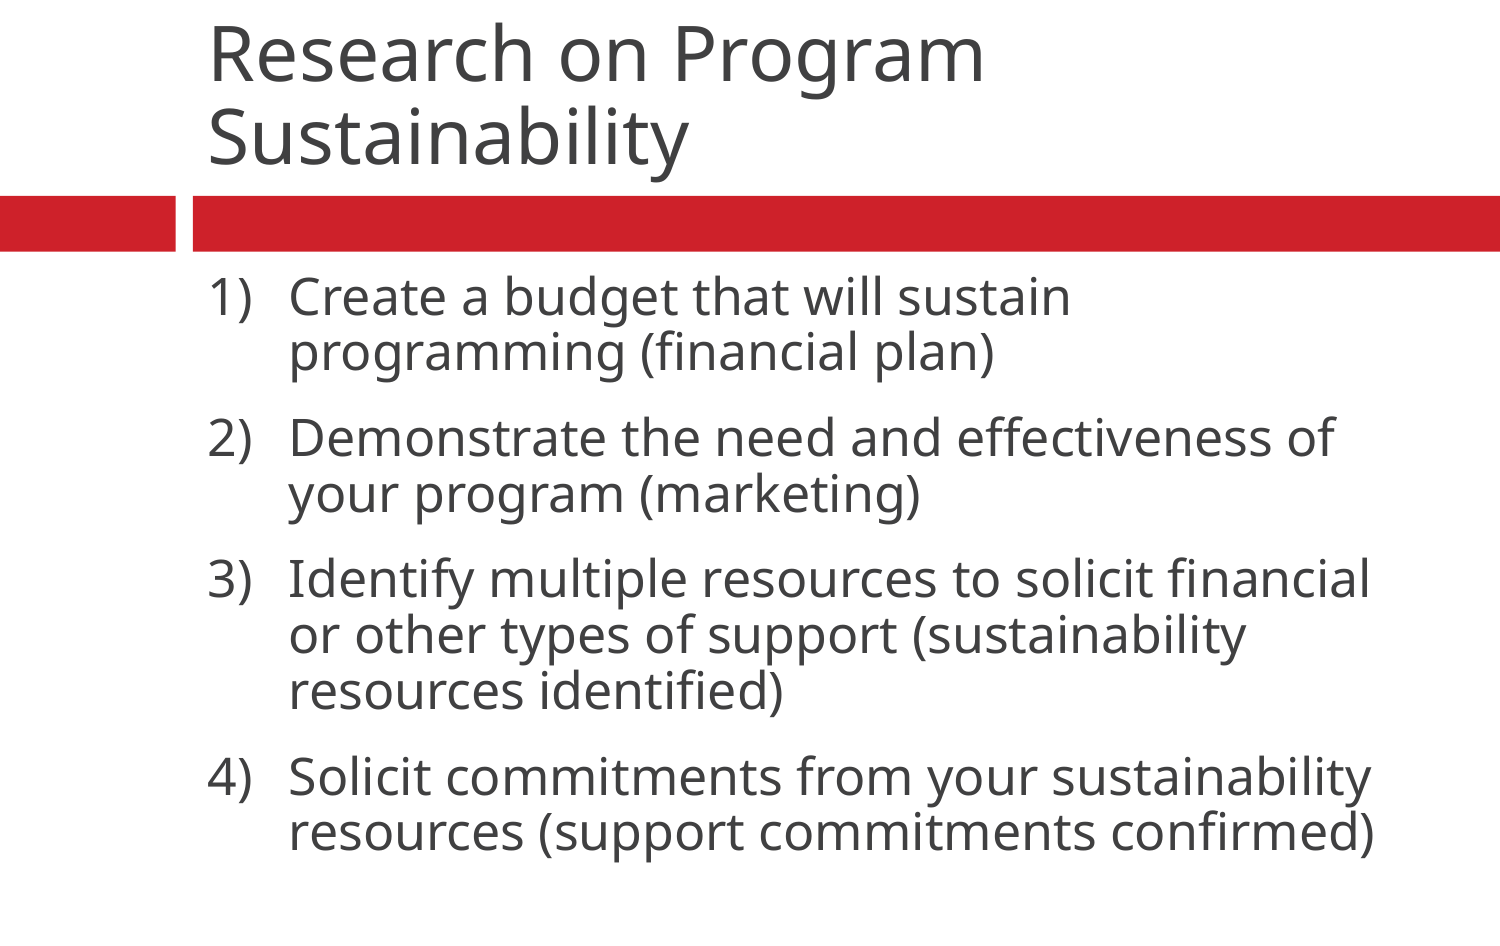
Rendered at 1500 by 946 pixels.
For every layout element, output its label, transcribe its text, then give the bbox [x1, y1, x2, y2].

title Research on Program Sustainability [192, 6, 1397, 190]
list Create a budget that will sustain programming (financial plan) Demonstrate the need and effectiveness of your program (marketing) Identify multiple resources to solicit financial or other types of support (sustainability resources identified) Solicit commitments from your sustainability resources (support commitments confirmed) [192, 262, 1397, 916]
